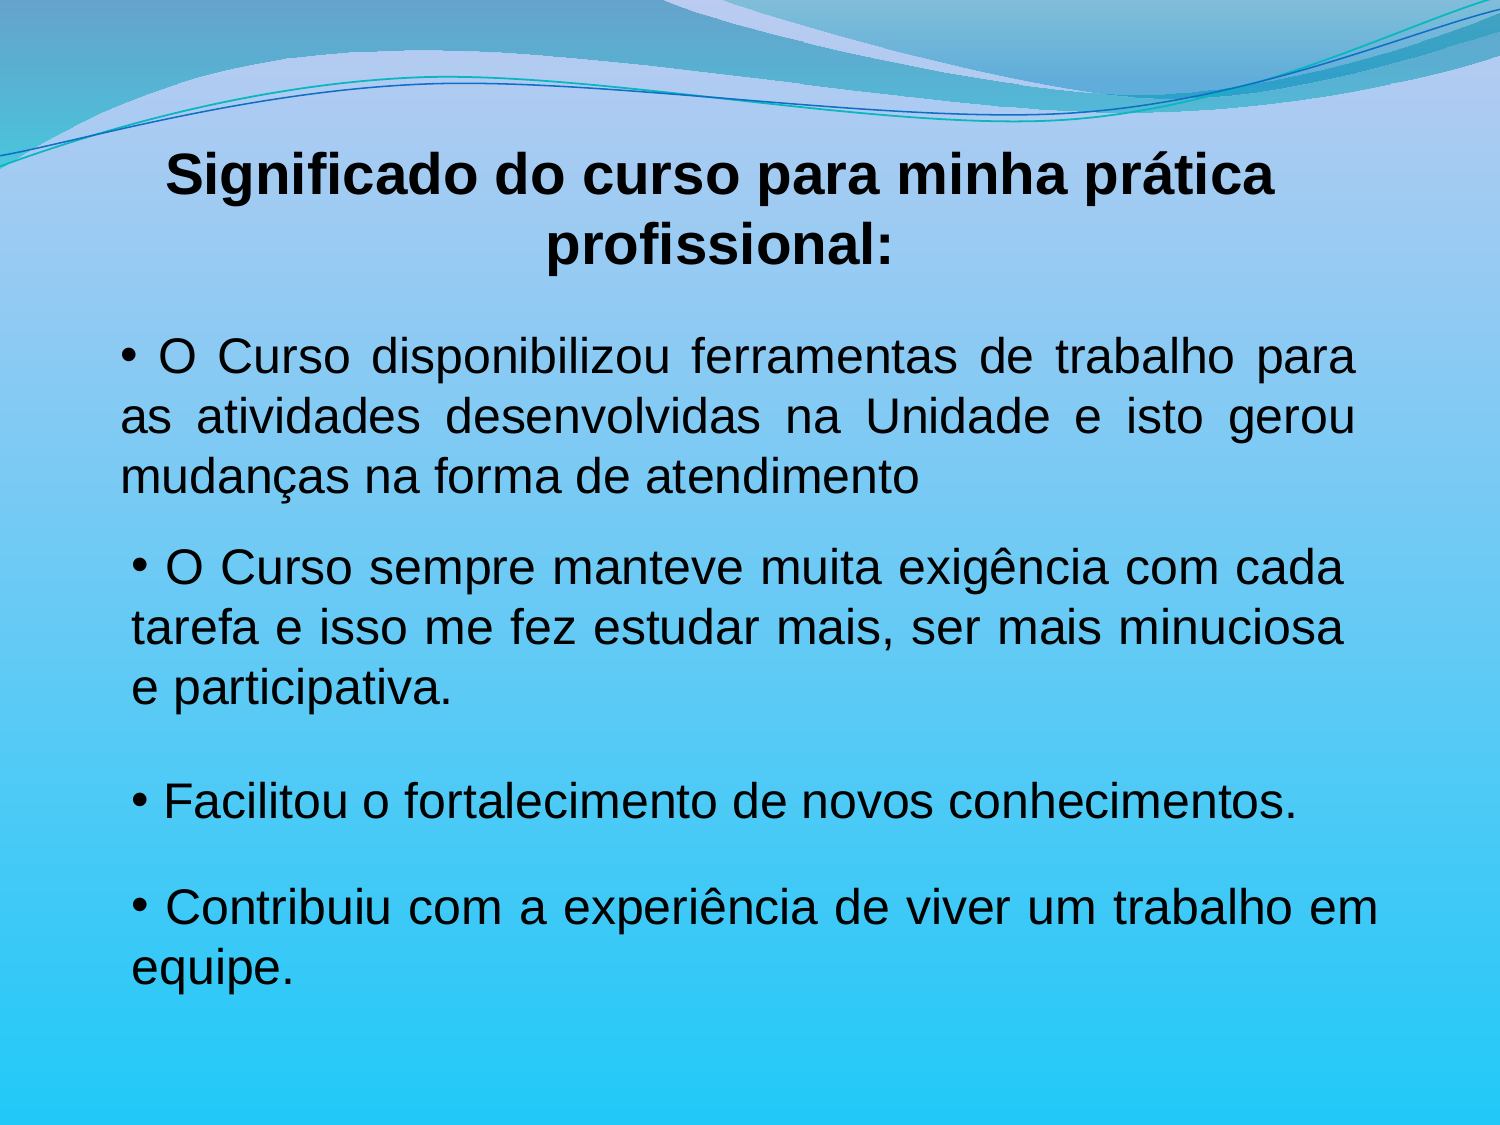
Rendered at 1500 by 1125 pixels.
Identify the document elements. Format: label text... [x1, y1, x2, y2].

text_box Significado do curso para minha prática profissional: [93, 128, 1348, 284]
text_box Facilitou o fortalecimento de novos conhecimentos. [117, 761, 1383, 837]
text_box Contribuiu com a experiência de viver um trabalho em equipe. [117, 867, 1395, 1002]
text_box O Curso disponibilizou ferramentas de trabalho para as atividades desenvolvidas na Unidade e isto gerou mudanças na forma de atendimento [105, 316, 1372, 512]
text_box O Curso sempre manteve muita exigência com cada tarefa e isso me fez estudar mais, ser mais minuciosa e participativa. [117, 527, 1360, 723]
